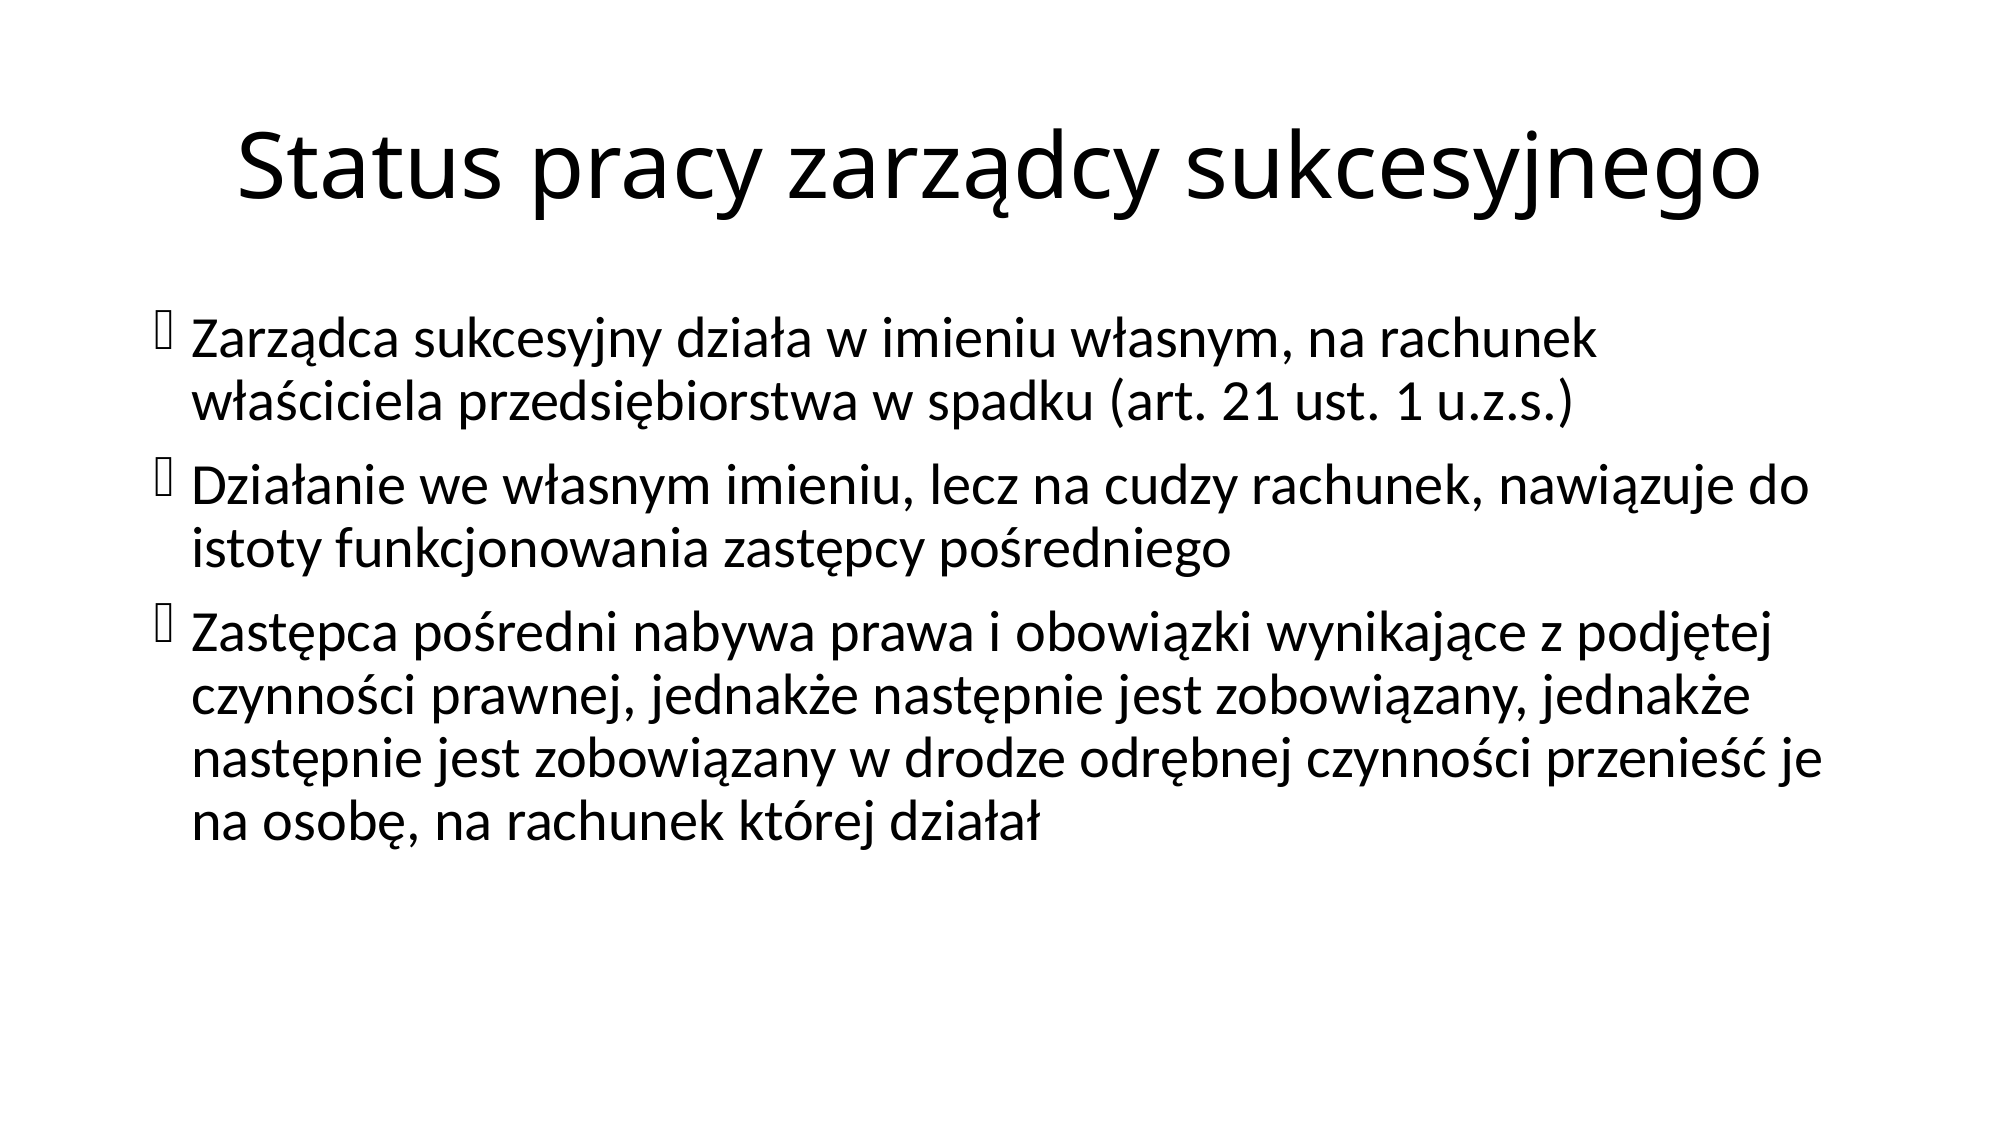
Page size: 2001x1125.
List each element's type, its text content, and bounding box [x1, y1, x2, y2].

title Status pracy zarządcy sukcesyjnego [138, 60, 1864, 278]
list Zarządca sukcesyjny działa w imieniu własnym, na rachunek właściciela przedsiębiorstwa w spadku (art. 21 ust. 1 u.z.s.) Działanie we własnym imieniu, lecz na cudzy rachunek, nawiązuje do istoty funkcjonowania zastępcy pośredniego Zastępca pośredni nabywa prawa i obowiązki wynikające z podjętej czynności prawnej, jednakże następnie jest zobowiązany, jednakże następnie jest zobowiązany w drodze odrębnej czynności przenieść je na osobę, na rachunek której działał [138, 299, 1864, 1014]
